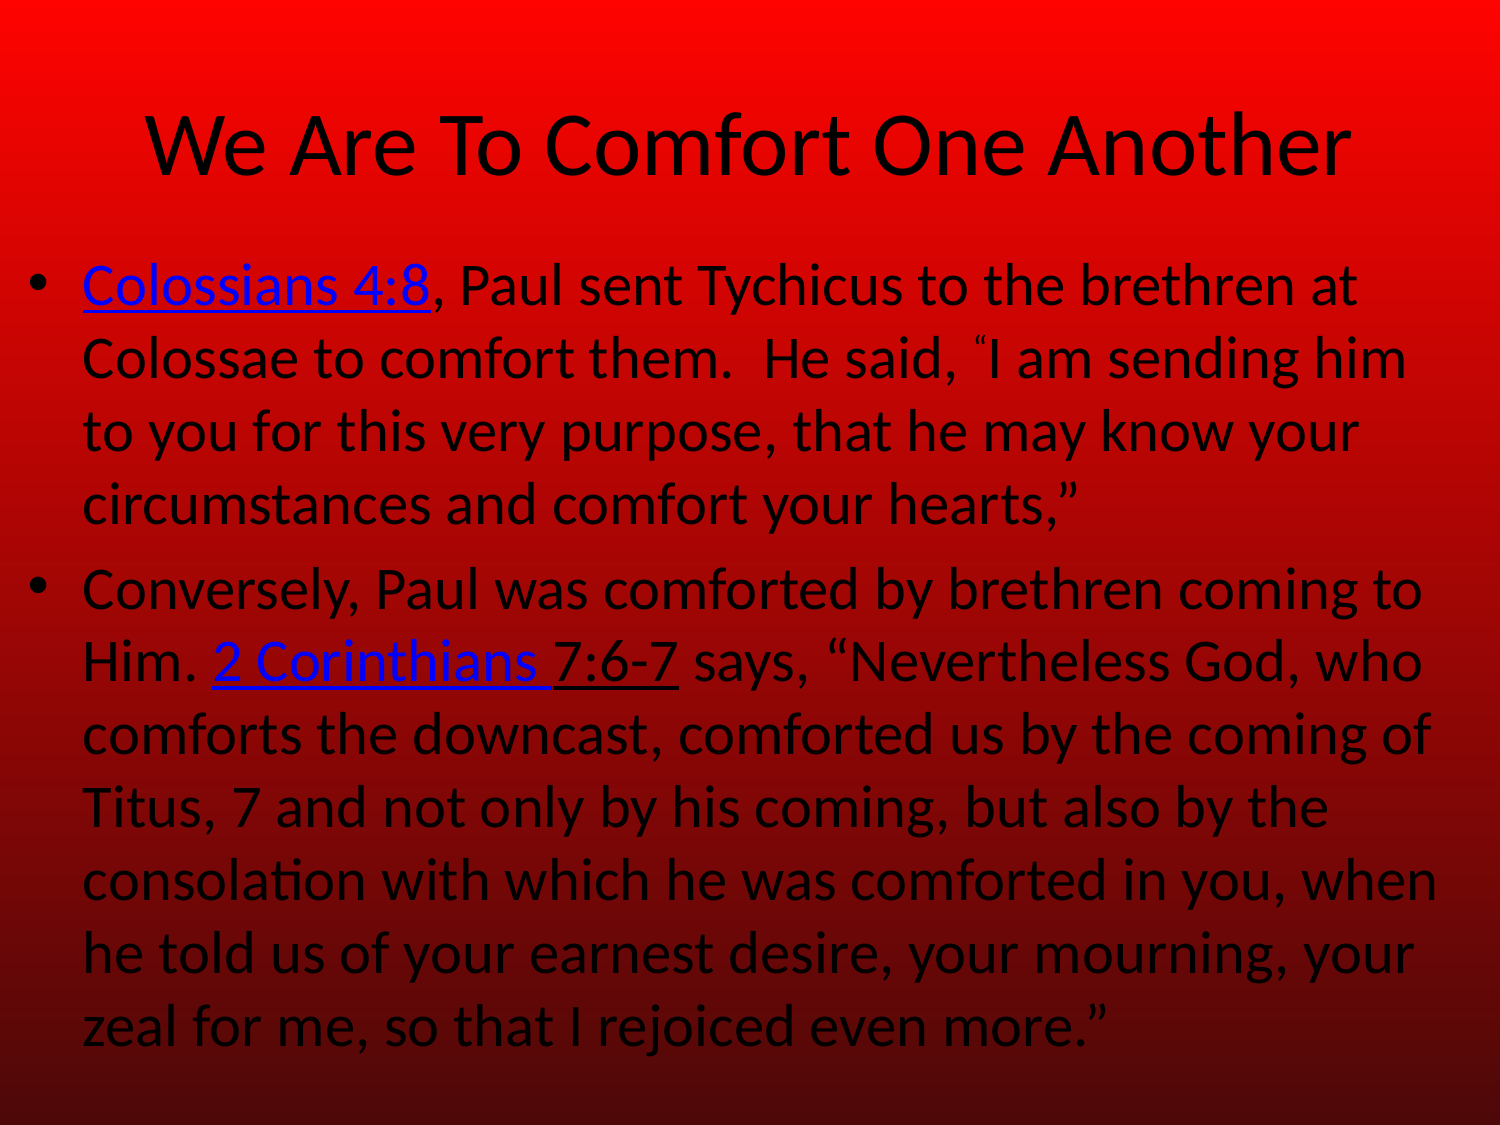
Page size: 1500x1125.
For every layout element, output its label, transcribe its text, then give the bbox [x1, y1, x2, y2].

title We Are To Comfort One Another [75, 45, 1425, 233]
list Colossians 4:8, Paul sent Tychicus to the brethren at Colossae to comfort them. He said, “I am sending him to you for this very purpose, that he may know your circumstances and comfort your hearts,” Conversely, Paul was comforted by brethren coming to Him. 2 Corinthians 7:6-7 says, “Nevertheless God, who comforts the downcast, comforted us by the coming of Titus, 7 and not only by his coming, but also by the consolation with which he was comforted in you, when he told us of your earnest desire, your mourning, your zeal for me, so that I rejoiced even more.” [12, 237, 1488, 1075]
